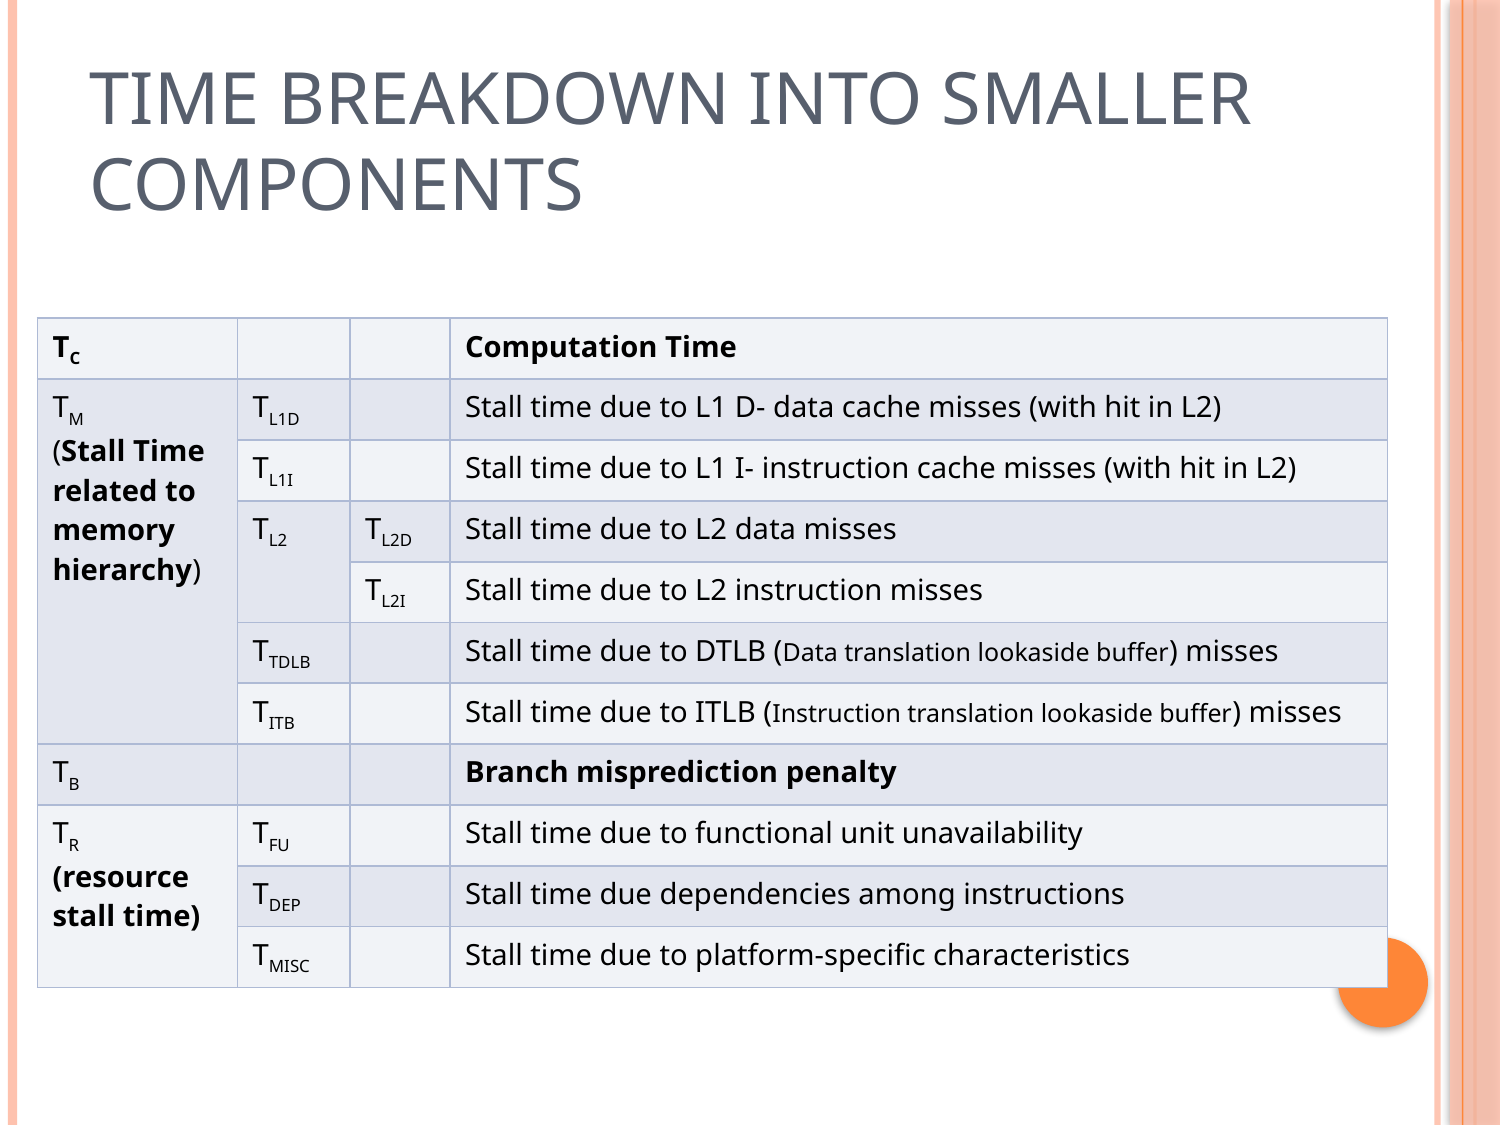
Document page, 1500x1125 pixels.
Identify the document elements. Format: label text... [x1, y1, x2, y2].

table_cell Branch misprediction penalty [451, 745, 1387, 804]
table_cell Stall time due to L1 I- instruction cache misses (with hit in L2) [451, 441, 1387, 500]
table_cell TDEP [238, 867, 349, 926]
table_cell TITB [238, 684, 349, 743]
table_cell [351, 806, 449, 865]
table_cell TFU [238, 806, 349, 865]
table_cell TMISC [238, 927, 349, 987]
table_header [238, 319, 349, 378]
table_cell [351, 927, 449, 987]
table_header [351, 319, 449, 378]
table_header Computation Time [451, 319, 1387, 378]
table_cell [351, 745, 449, 804]
table_cell [238, 745, 349, 804]
table_header TC [38, 319, 237, 378]
table_cell Stall time due to platform-specific characteristics [451, 927, 1387, 987]
table_cell TR (resource stall time) [38, 806, 237, 987]
table_cell Stall time due dependencies among instructions [451, 867, 1387, 926]
table_cell TB [38, 745, 237, 804]
table_cell Stall time due to functional unit unavailability [451, 806, 1387, 865]
table_cell [351, 441, 449, 500]
table_cell TTDLB [238, 623, 349, 682]
table_cell [351, 623, 449, 682]
table_cell [351, 867, 449, 926]
table_cell TM (Stall Time related to memory hierarchy) [38, 380, 237, 743]
table_cell TL2D [351, 502, 449, 561]
table_cell Stall time due to L1 D- data cache misses (with hit in L2) [451, 380, 1387, 439]
table_cell TL2I [351, 563, 449, 622]
table_cell TL1D [238, 380, 349, 439]
table_cell TL1I [238, 441, 349, 500]
table_cell [351, 380, 449, 439]
title Time Breakdown into smaller components [75, 45, 1300, 233]
table_cell [351, 684, 449, 743]
table_cell Stall time due to ITLB (Instruction translation lookaside buffer) misses [451, 684, 1387, 743]
table_cell TL2 [238, 502, 349, 622]
table_cell Stall time due to L2 data misses [451, 502, 1387, 561]
table_cell Stall time due to L2 instruction misses [451, 563, 1387, 622]
table_cell Stall time due to DTLB (Data translation lookaside buffer) misses [451, 623, 1387, 682]
